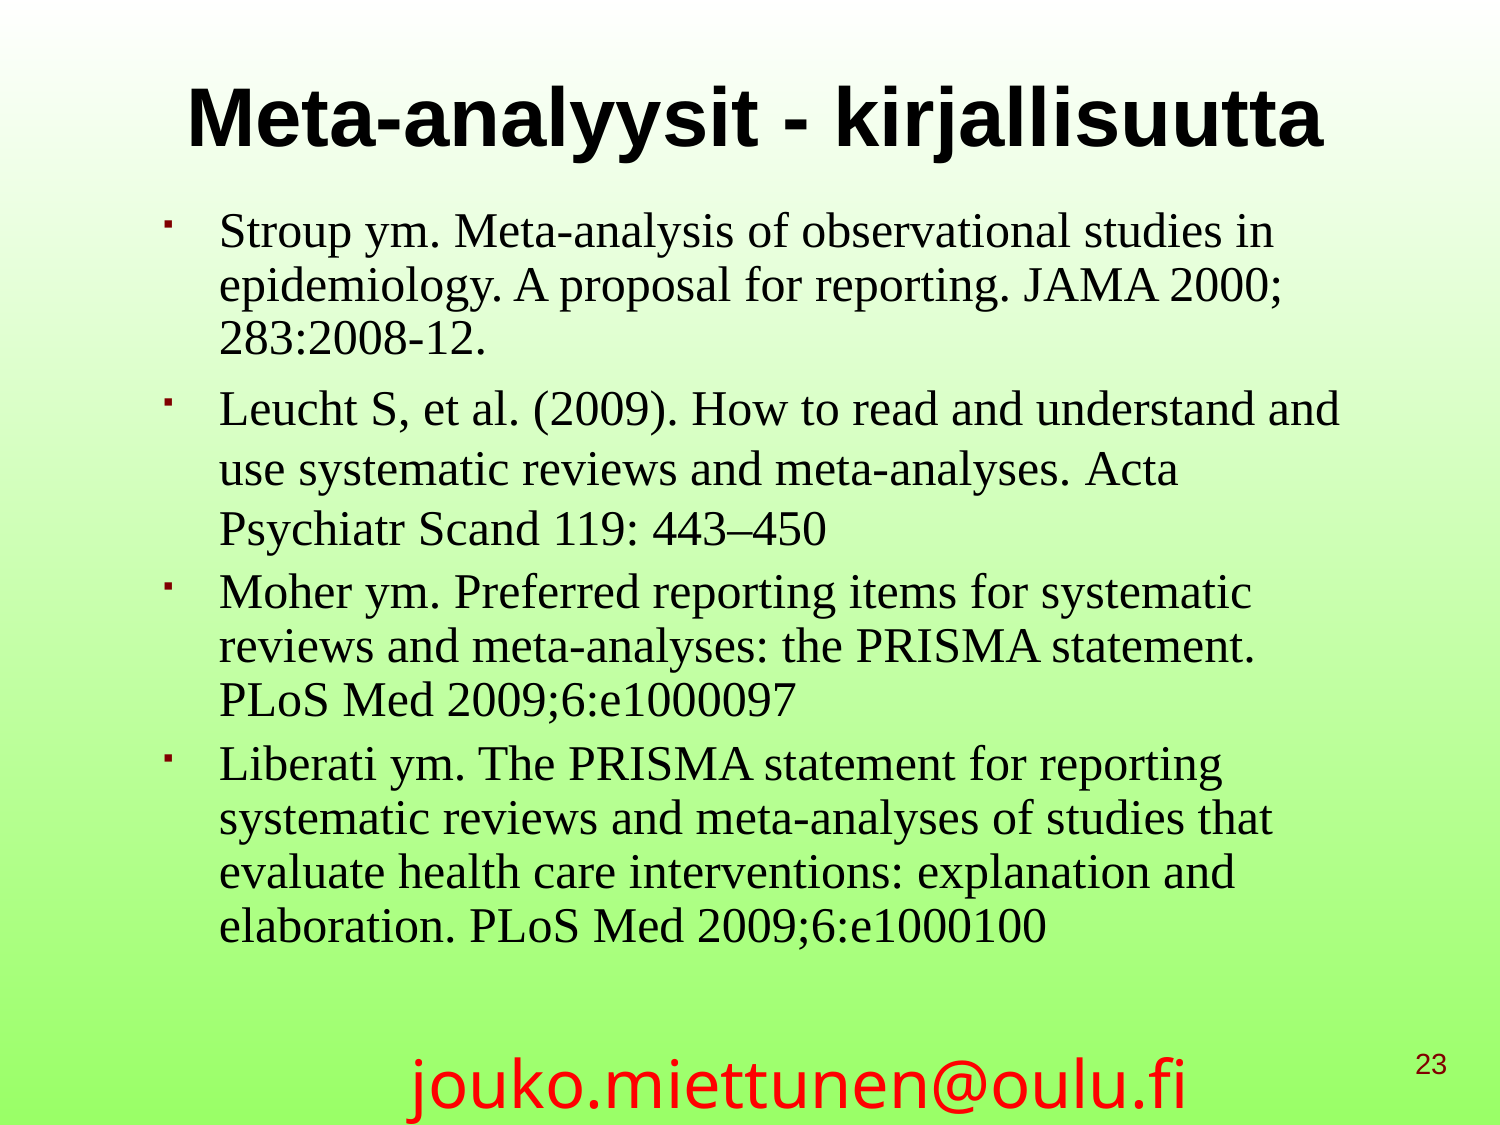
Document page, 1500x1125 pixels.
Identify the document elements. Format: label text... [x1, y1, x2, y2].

slide_number 23 [1149, 1024, 1463, 1101]
text_box jouko.miettunen@oulu.fi [396, 1034, 1205, 1125]
title Meta-analyysit - kirjallisuutta [171, 37, 1349, 196]
list Stroup ym. Meta-analysis of observational studies in epidemiology. A proposal for reporting. JAMA 2000; 283:2008-12. Leucht S, et al. (2009). How to read and understand and use systematic reviews and meta-analyses. Acta Psychiatr Scand 119: 443–450 Moher ym. Preferred reporting items for systematic reviews and meta-analyses: the PRISMA statement. PLoS Med 2009;6:e1000097 Liberati ym. The PRISMA statement for reporting systematic reviews and meta-analyses of studies that evaluate health care interventions: explanation and elaboration. PLoS Med 2009;6:e1000100 [147, 196, 1388, 846]
